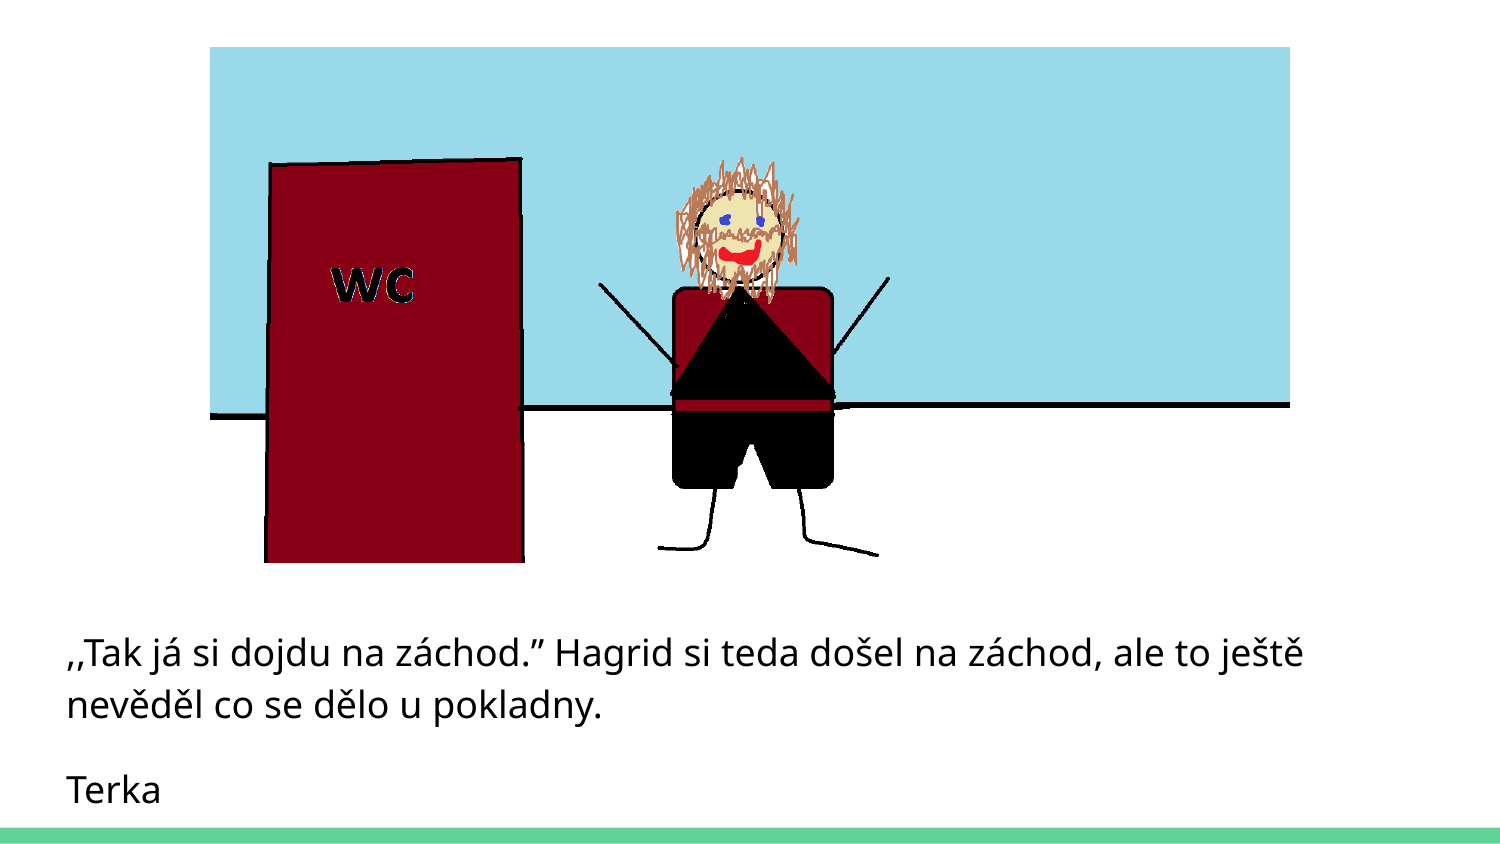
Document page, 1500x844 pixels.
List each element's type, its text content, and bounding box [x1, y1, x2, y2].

picture [209, 47, 1291, 564]
list ,,Tak já si dojdu na záchod.” Hagrid si teda došel na záchod, ale to ještě nevěděl co se dělo u pokladny. Terka [51, 189, 1449, 828]
